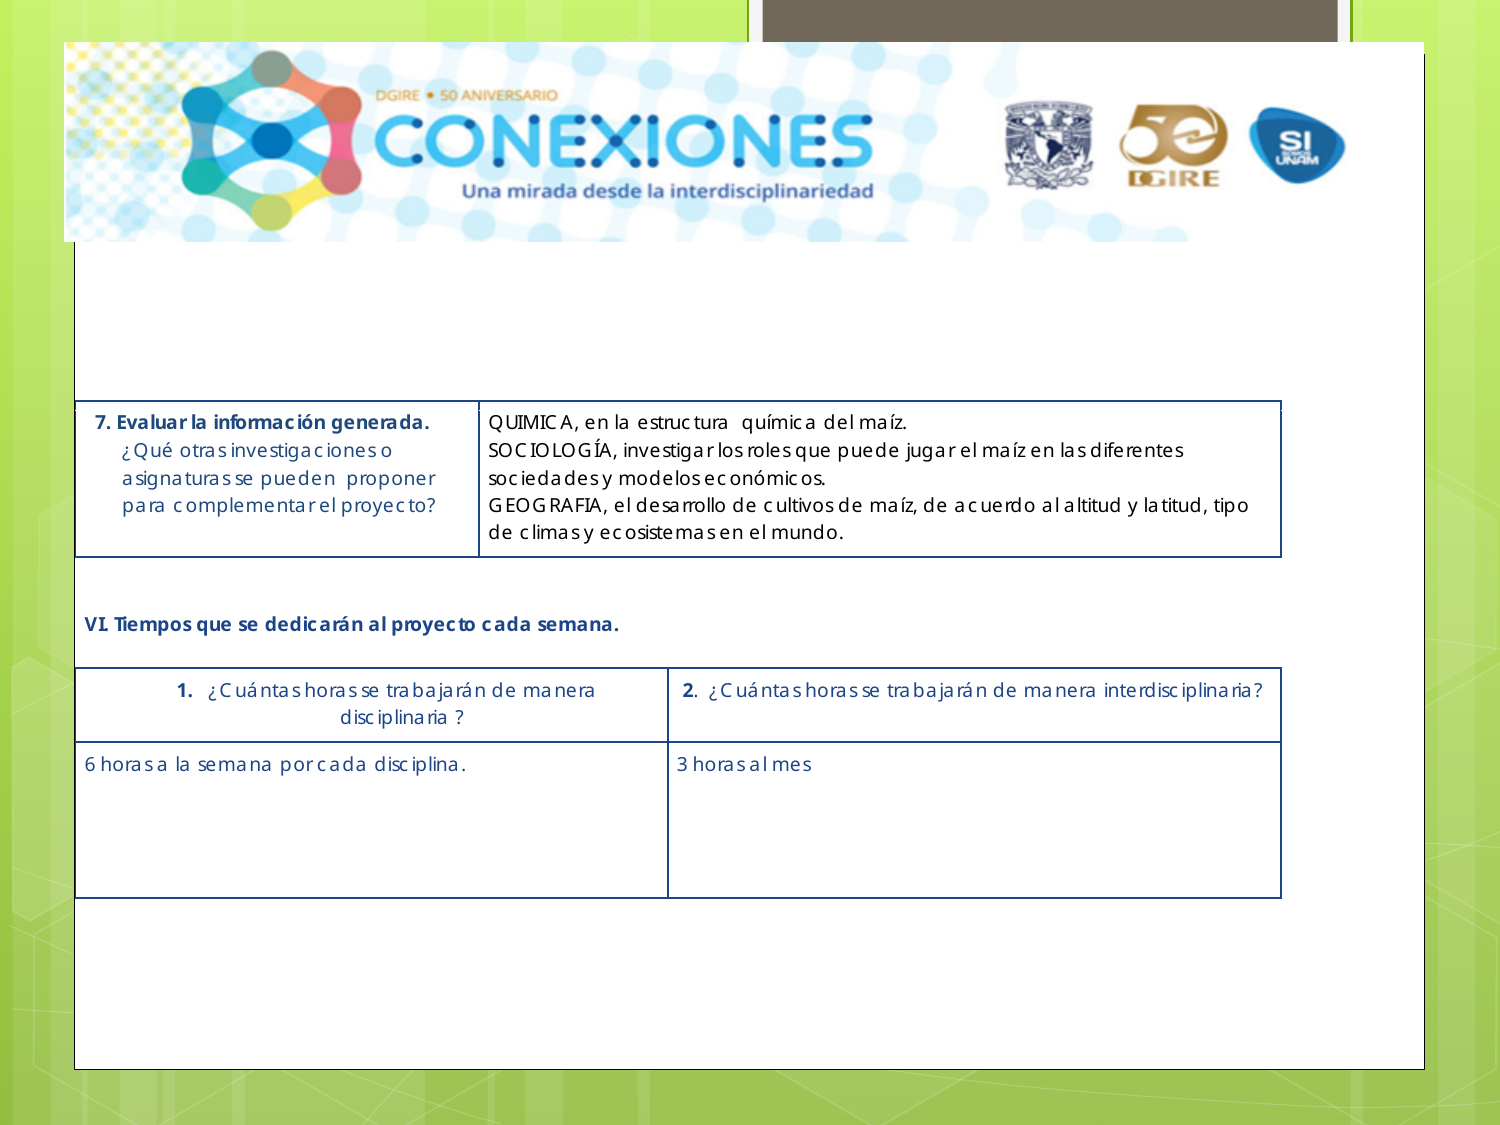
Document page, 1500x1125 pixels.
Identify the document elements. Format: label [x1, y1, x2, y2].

picture [64, 42, 1424, 242]
list [74, 399, 1301, 925]
